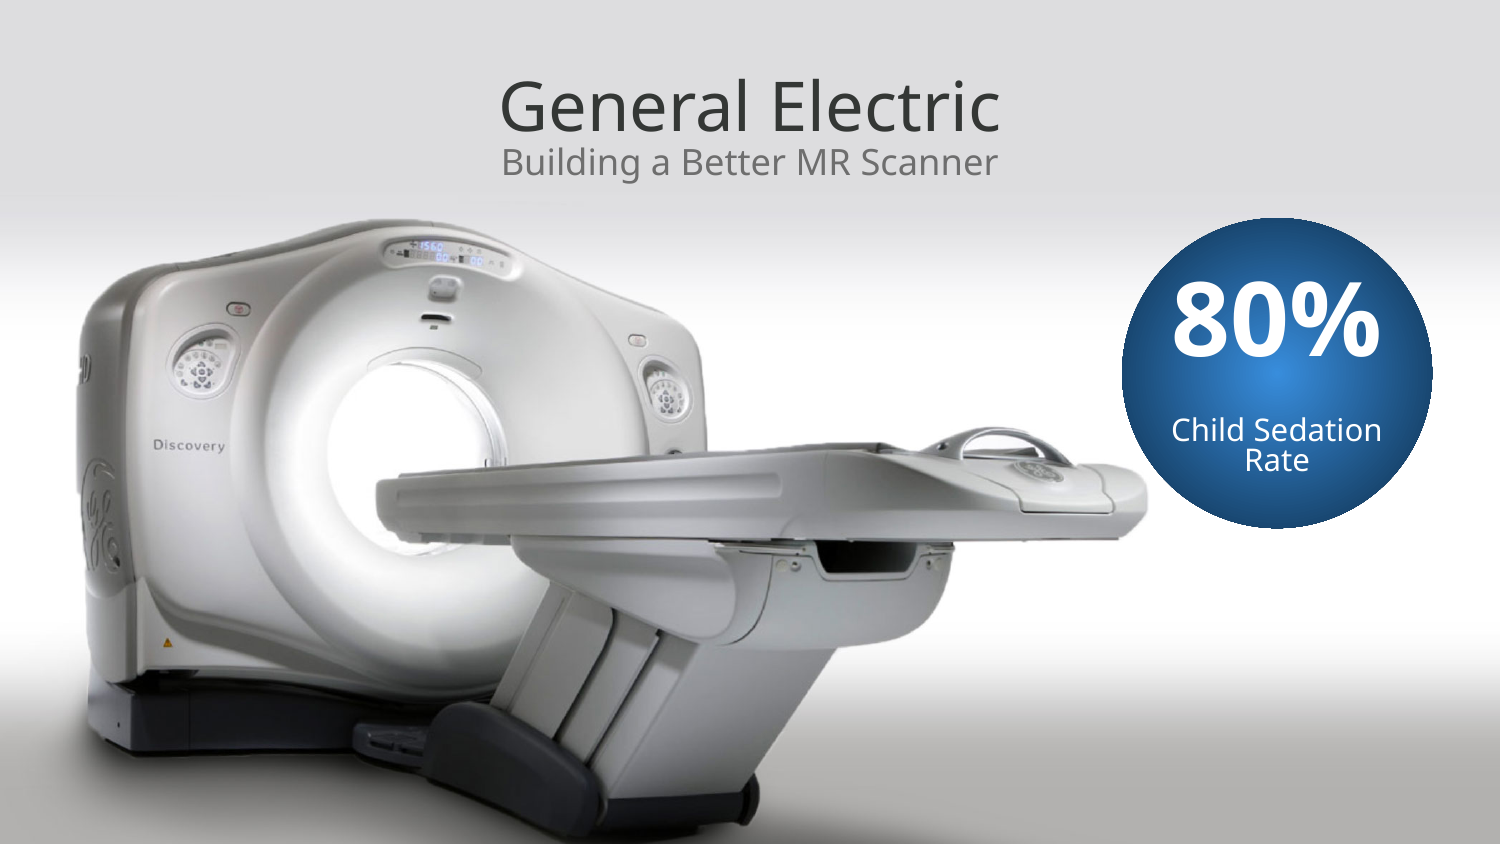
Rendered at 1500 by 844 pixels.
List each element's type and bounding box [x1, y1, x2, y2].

list [0, 0, 1500, 844]
